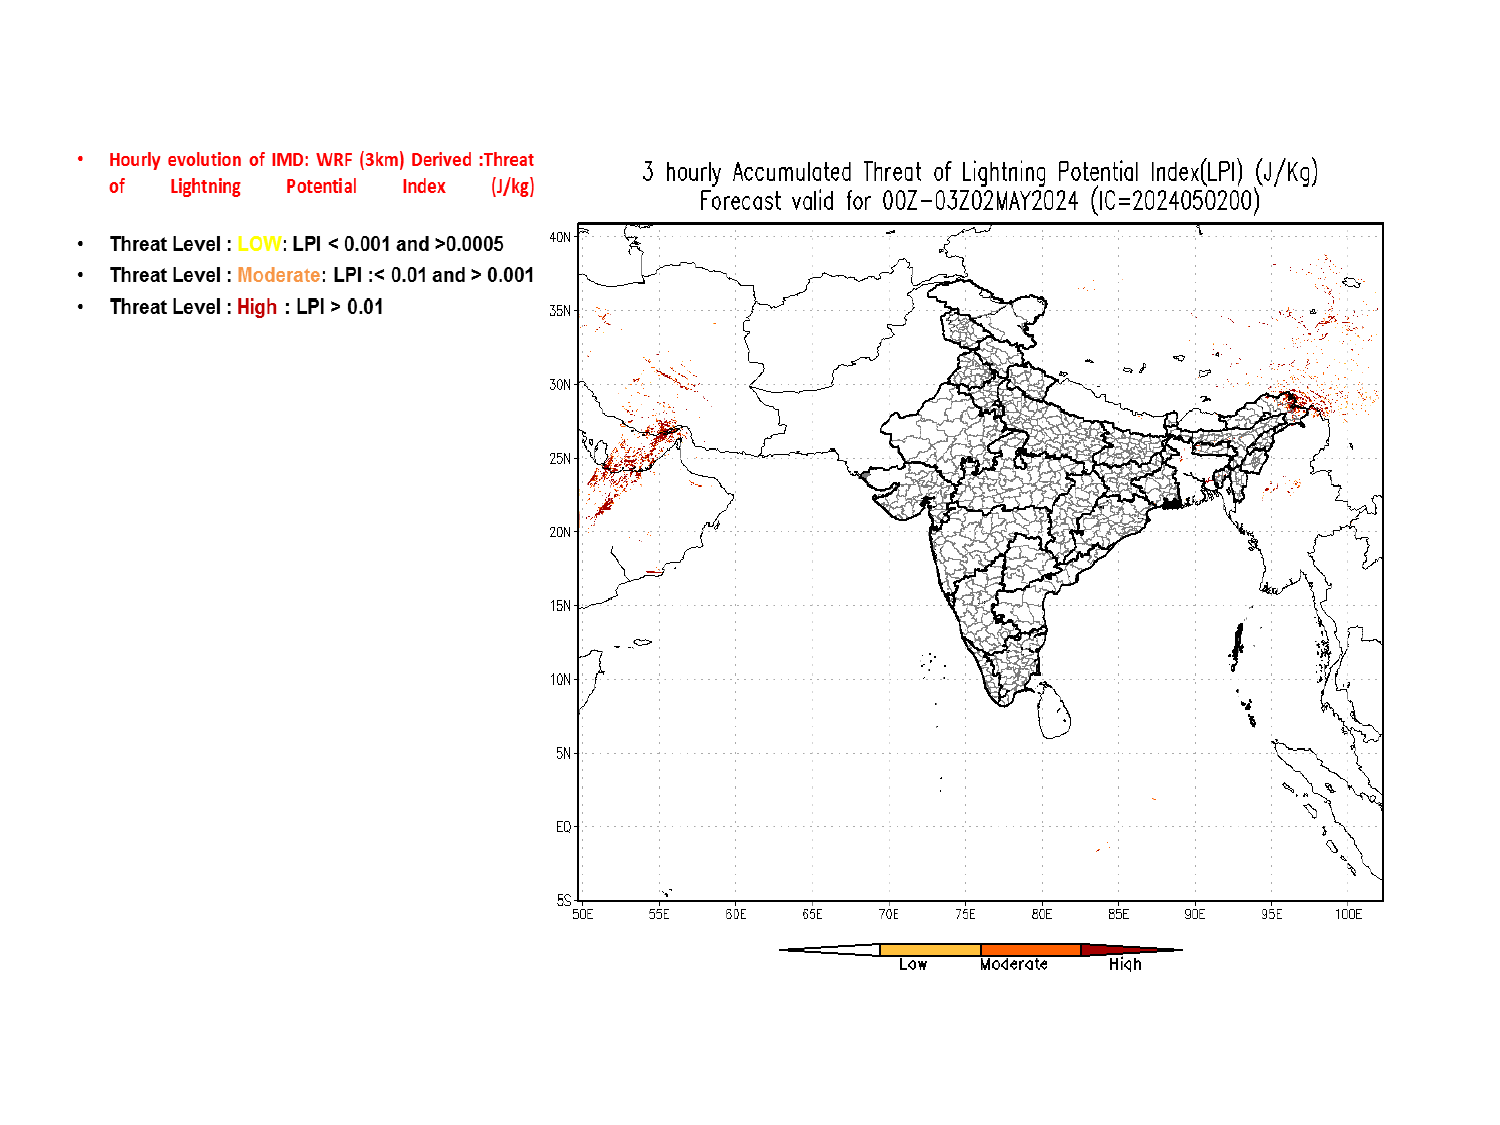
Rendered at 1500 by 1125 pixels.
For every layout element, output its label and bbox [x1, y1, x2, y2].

picture [74, 149, 1426, 976]
